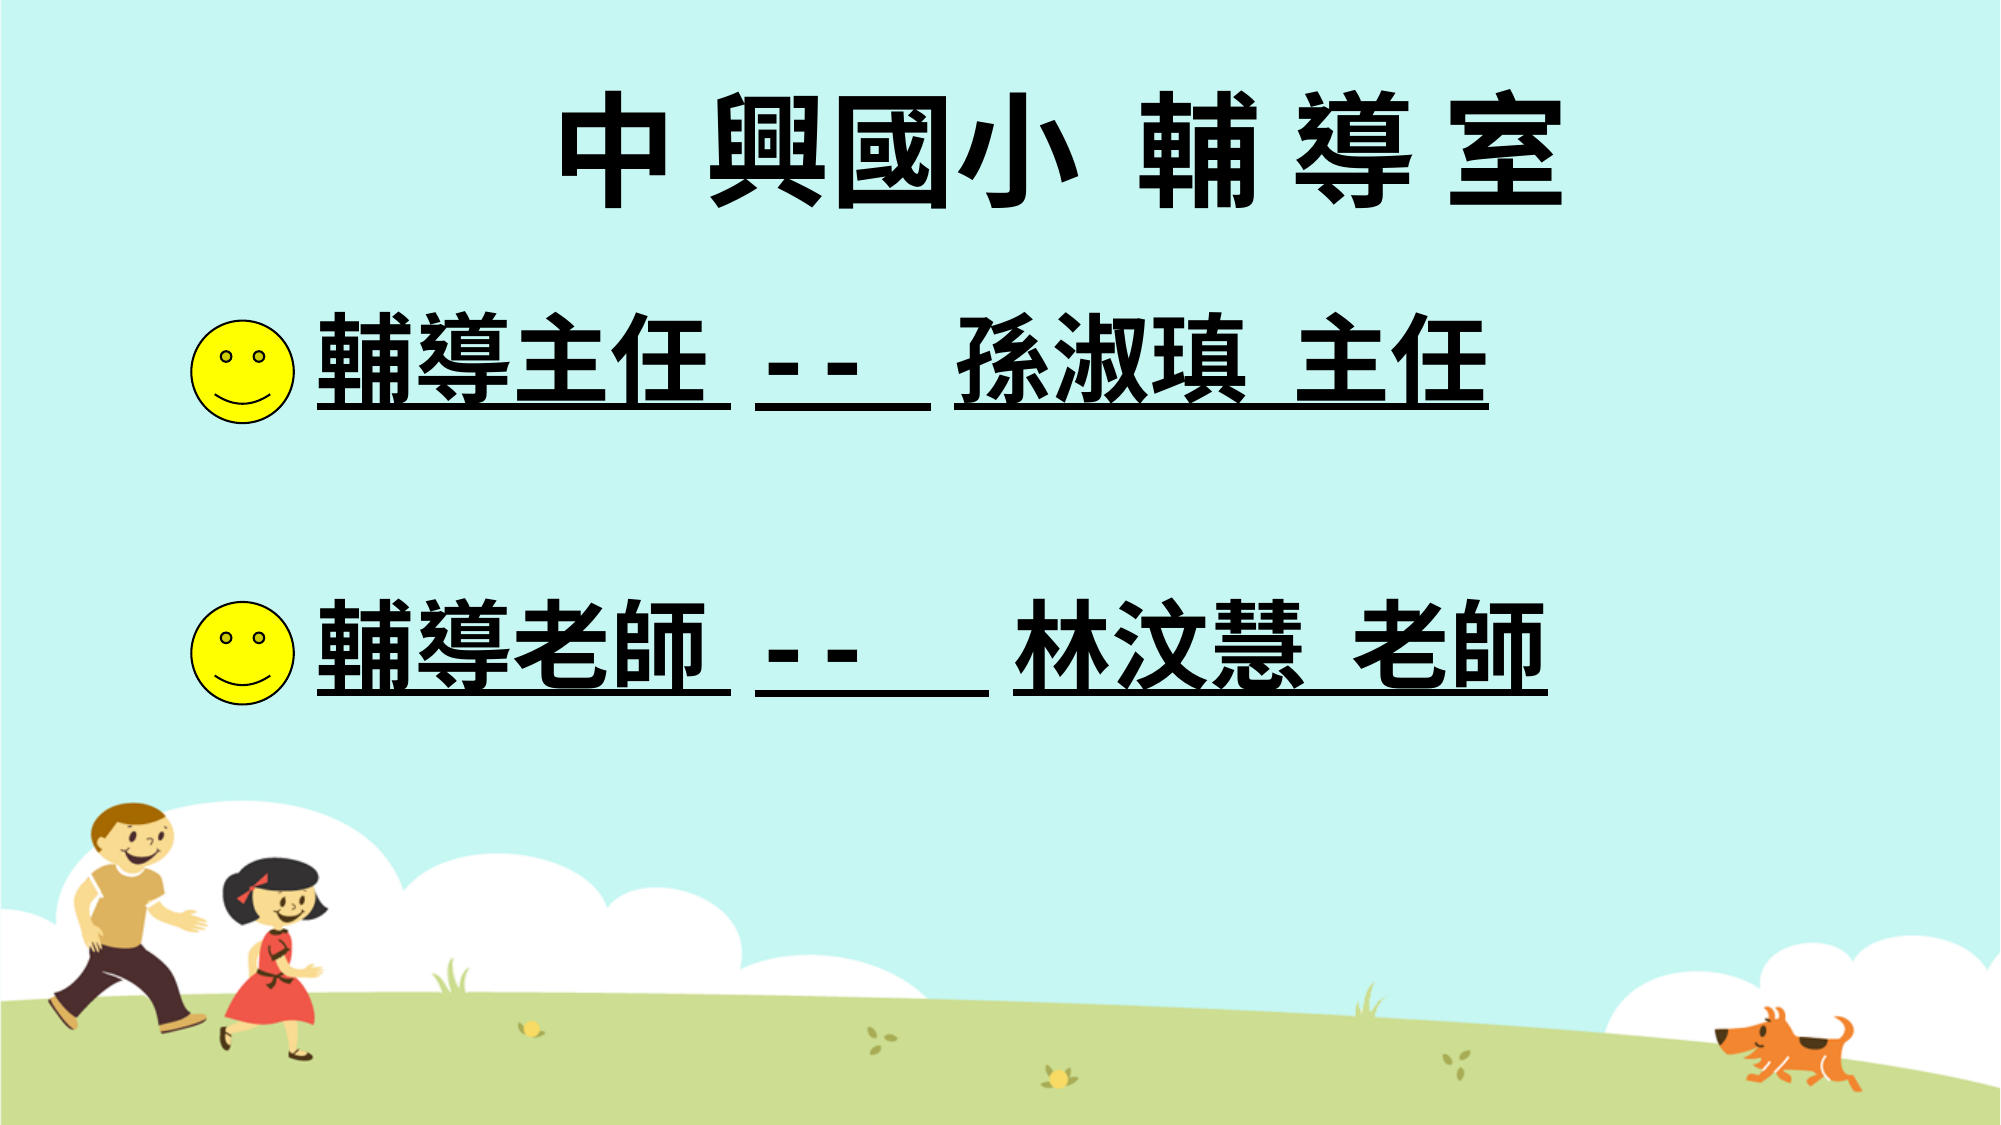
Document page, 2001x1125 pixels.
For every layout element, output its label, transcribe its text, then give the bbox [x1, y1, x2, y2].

text_box [190, 600, 295, 706]
text_box [190, 319, 295, 425]
picture [0, 0, 2001, 1125]
list 輔導主任 -- 孫淑瑱 主任 輔導老師 -- 林汶慧 老師 [159, 303, 1907, 908]
title 中 興國小 輔 導 室 [191, 34, 1758, 232]
